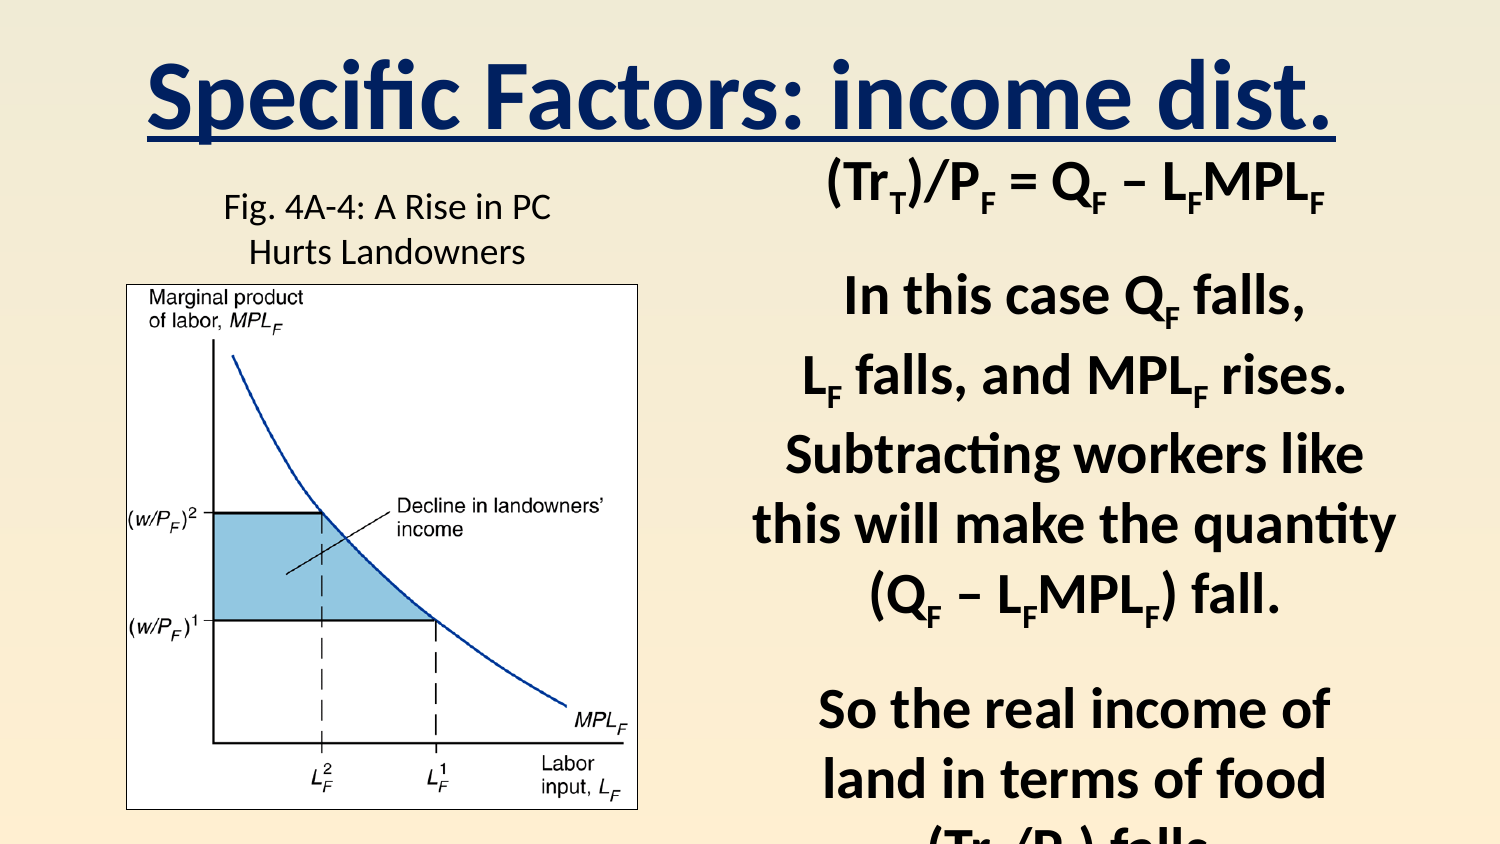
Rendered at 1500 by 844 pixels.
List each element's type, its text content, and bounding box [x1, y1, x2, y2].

picture [126, 284, 638, 810]
text_box Specific Factors: income dist. [131, 21, 1351, 157]
text_box (TrT)/PF = QF – LFMPLF In this case QF falls, LF falls, and MPLF rises. Subtracting workers like this will make the quantity (QF – LFMPLF) fall. So the real income of land in terms of food (TrT/PF) falls. [712, 134, 1438, 844]
text_box Fig. 4A-4: A Rise in PC Hurts Landowners [112, 174, 663, 285]
